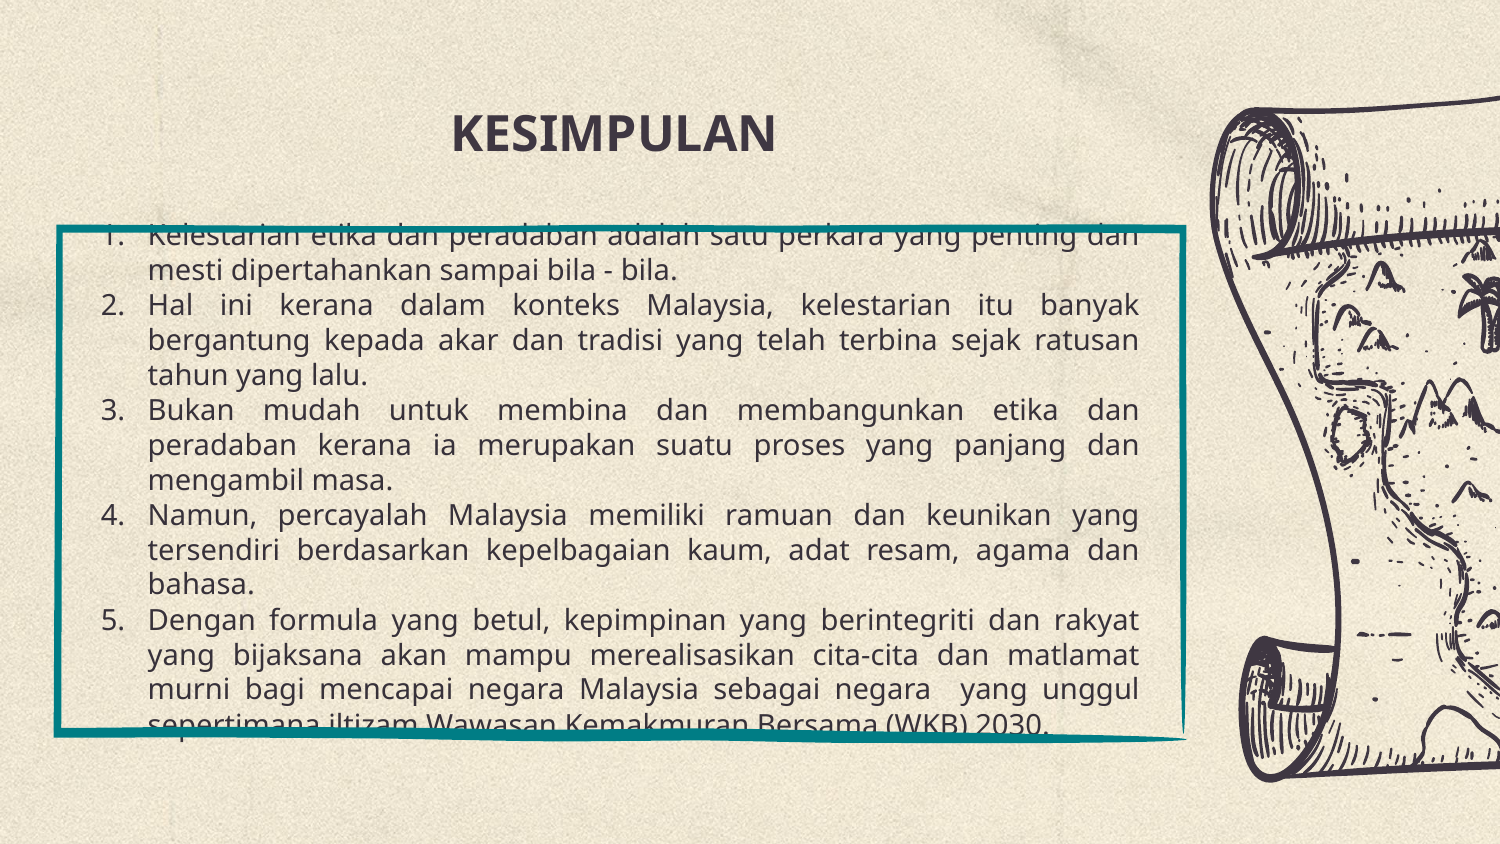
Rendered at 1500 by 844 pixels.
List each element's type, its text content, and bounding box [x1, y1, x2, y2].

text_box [1208, 80, 1500, 783]
subtitle Kelestarian etika dan peradaban adalah satu perkara yang penting dan mesti dipertahankan sampai bila - bila. Hal ini kerana dalam konteks Malaysia, kelestarian itu banyak bergantung kepada akar dan tradisi yang telah terbina sejak ratusan tahun yang lalu. Bukan mudah untuk membina dan membangunkan etika dan peradaban kerana ia merupakan suatu proses yang panjang dan mengambil masa. Namun, percayalah Malaysia memiliki ramuan dan keunikan yang tersendiri berdasarkan kepelbagaian kaum, adat resam, agama dan bahasa. Dengan formula yang betul, kepimpinan yang berintegriti dan rakyat yang bijaksana akan mampu merealisasikan cita-cita dan matlamat murni bagi mencapai negara Malaysia sebagai negara yang unggul sepertimana iltizam Wawasan Kemakmuran Bersama (WKB) 2030. [85, 257, 1156, 700]
title KESIMPULAN [291, 86, 939, 181]
text_box [53, 224, 1187, 744]
picture [0, 0, 1500, 844]
